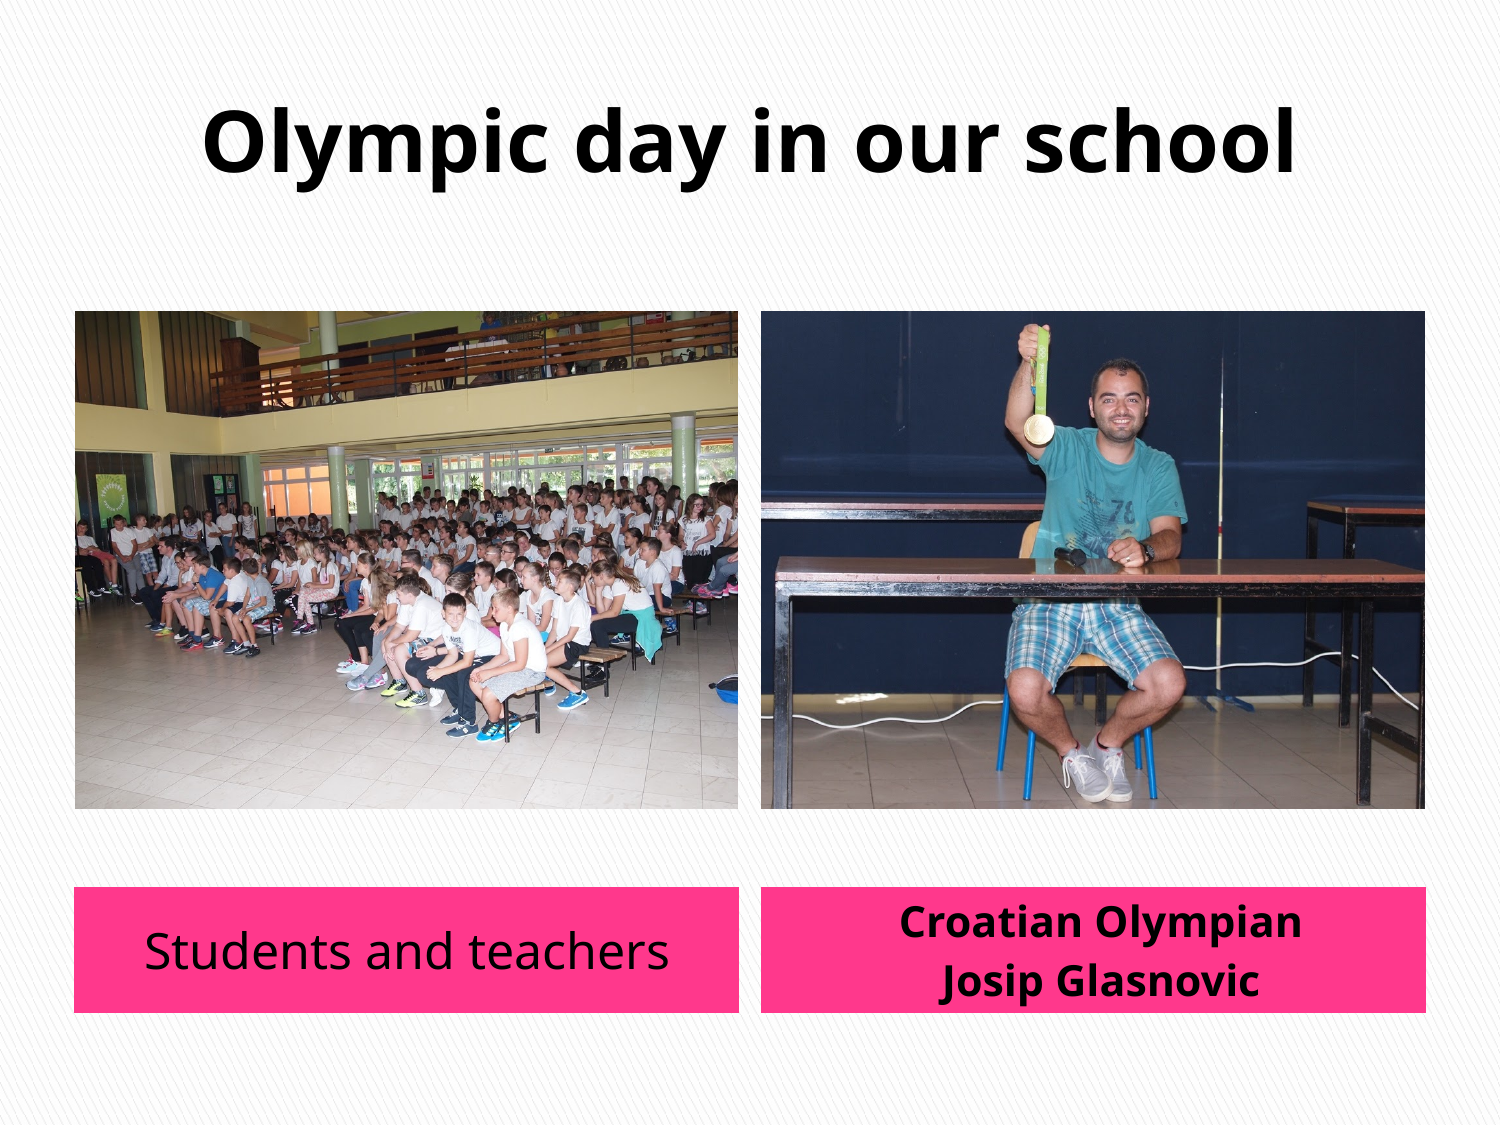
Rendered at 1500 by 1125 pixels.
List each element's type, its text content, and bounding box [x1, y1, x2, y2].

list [761, 311, 1426, 810]
title Olympic day in our school [75, 44, 1425, 233]
list Students and teachers [74, 887, 739, 1013]
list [74, 311, 738, 810]
list Croatian Olympian Josip Glasnovic [761, 887, 1426, 1013]
